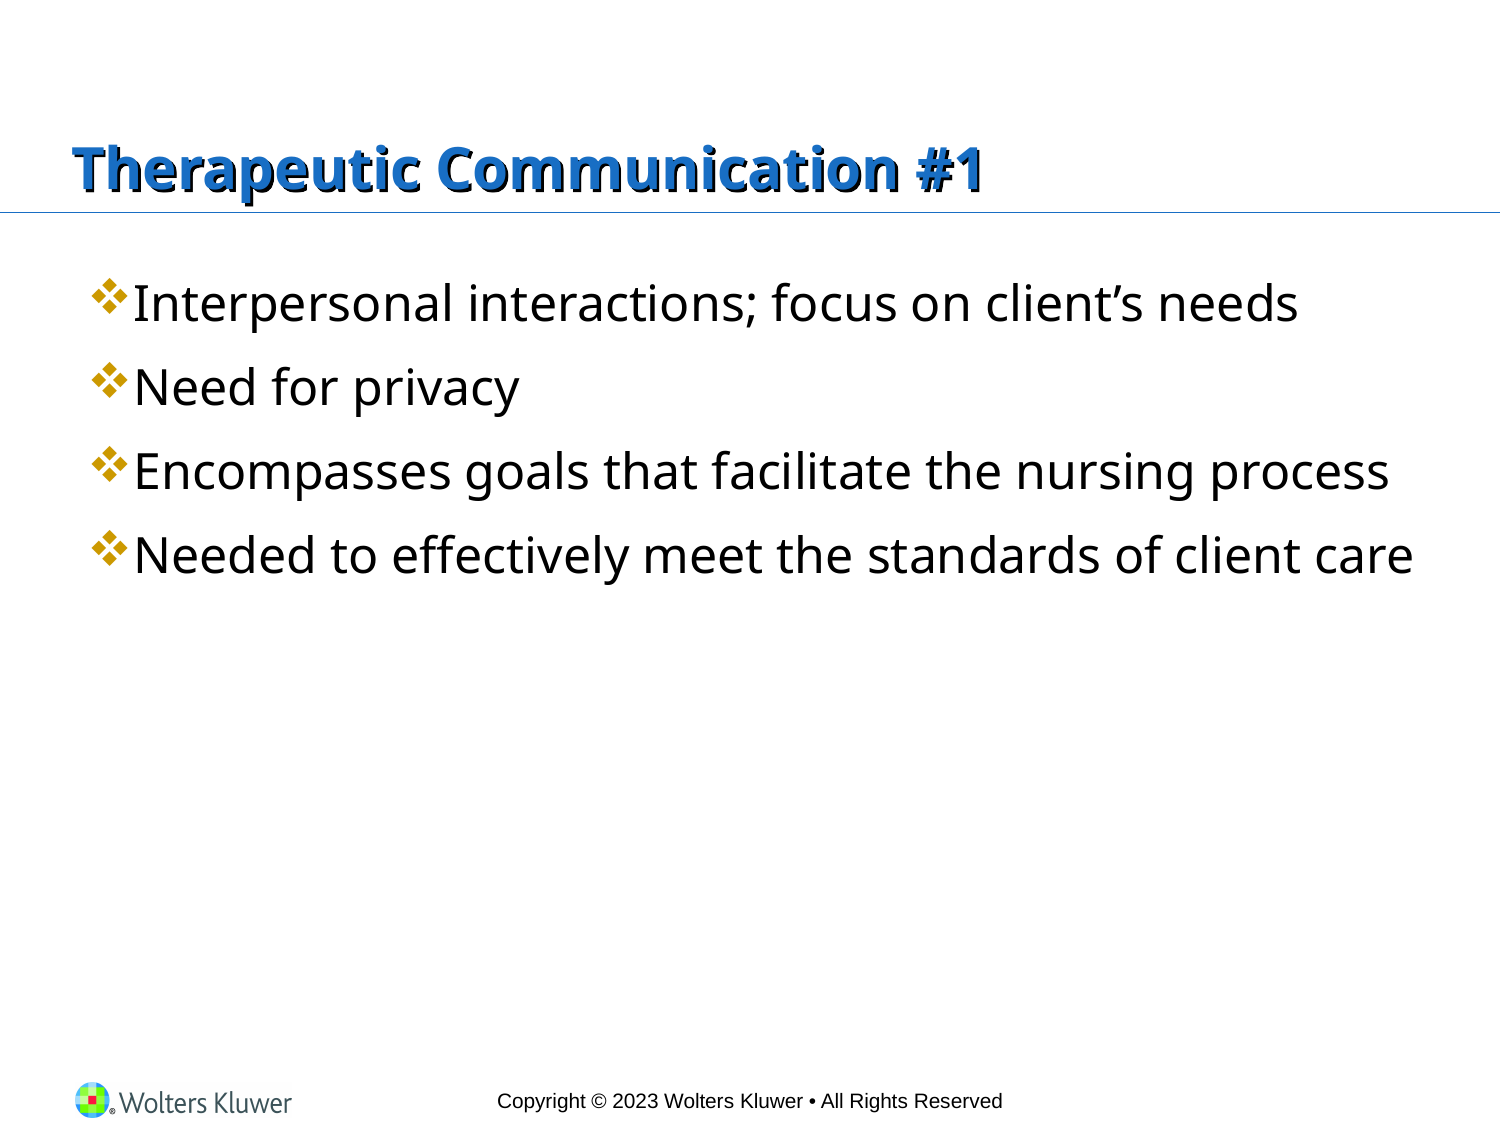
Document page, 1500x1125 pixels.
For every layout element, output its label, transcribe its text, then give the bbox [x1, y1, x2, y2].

picture [75, 1082, 292, 1118]
list Interpersonal interactions; focus on client’s needs Need for privacy Encompasses goals that facilitate the nursing process Needed to effectively meet the standards of client care [72, 270, 1486, 876]
title Therapeutic Communication #1 [71, 138, 1470, 203]
